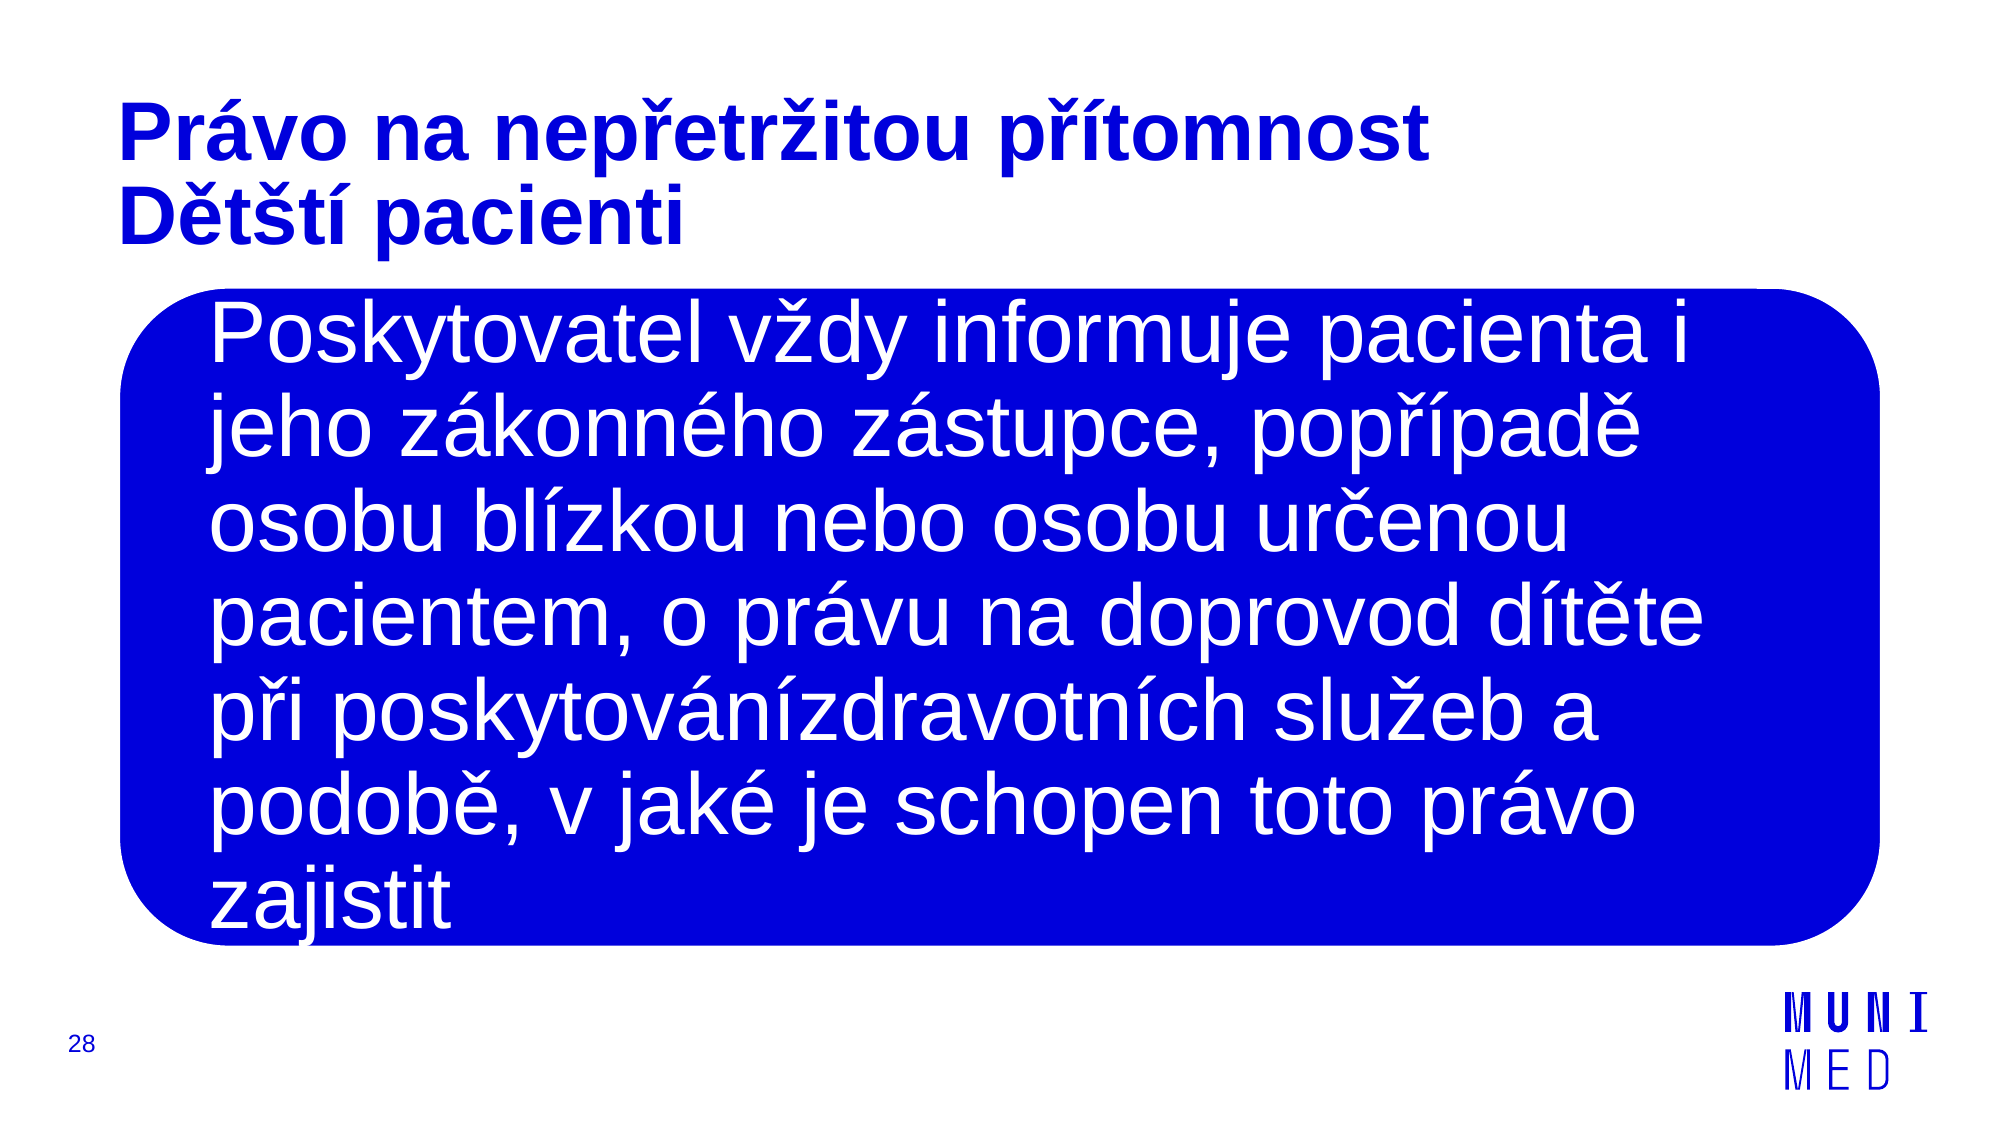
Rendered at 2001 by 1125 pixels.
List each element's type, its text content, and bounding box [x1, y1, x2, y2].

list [117, 277, 1883, 957]
title Právo na nepřetržitou přítomnost Dětští pacienti [117, 94, 1882, 169]
slide_number 28 [67, 1021, 110, 1063]
